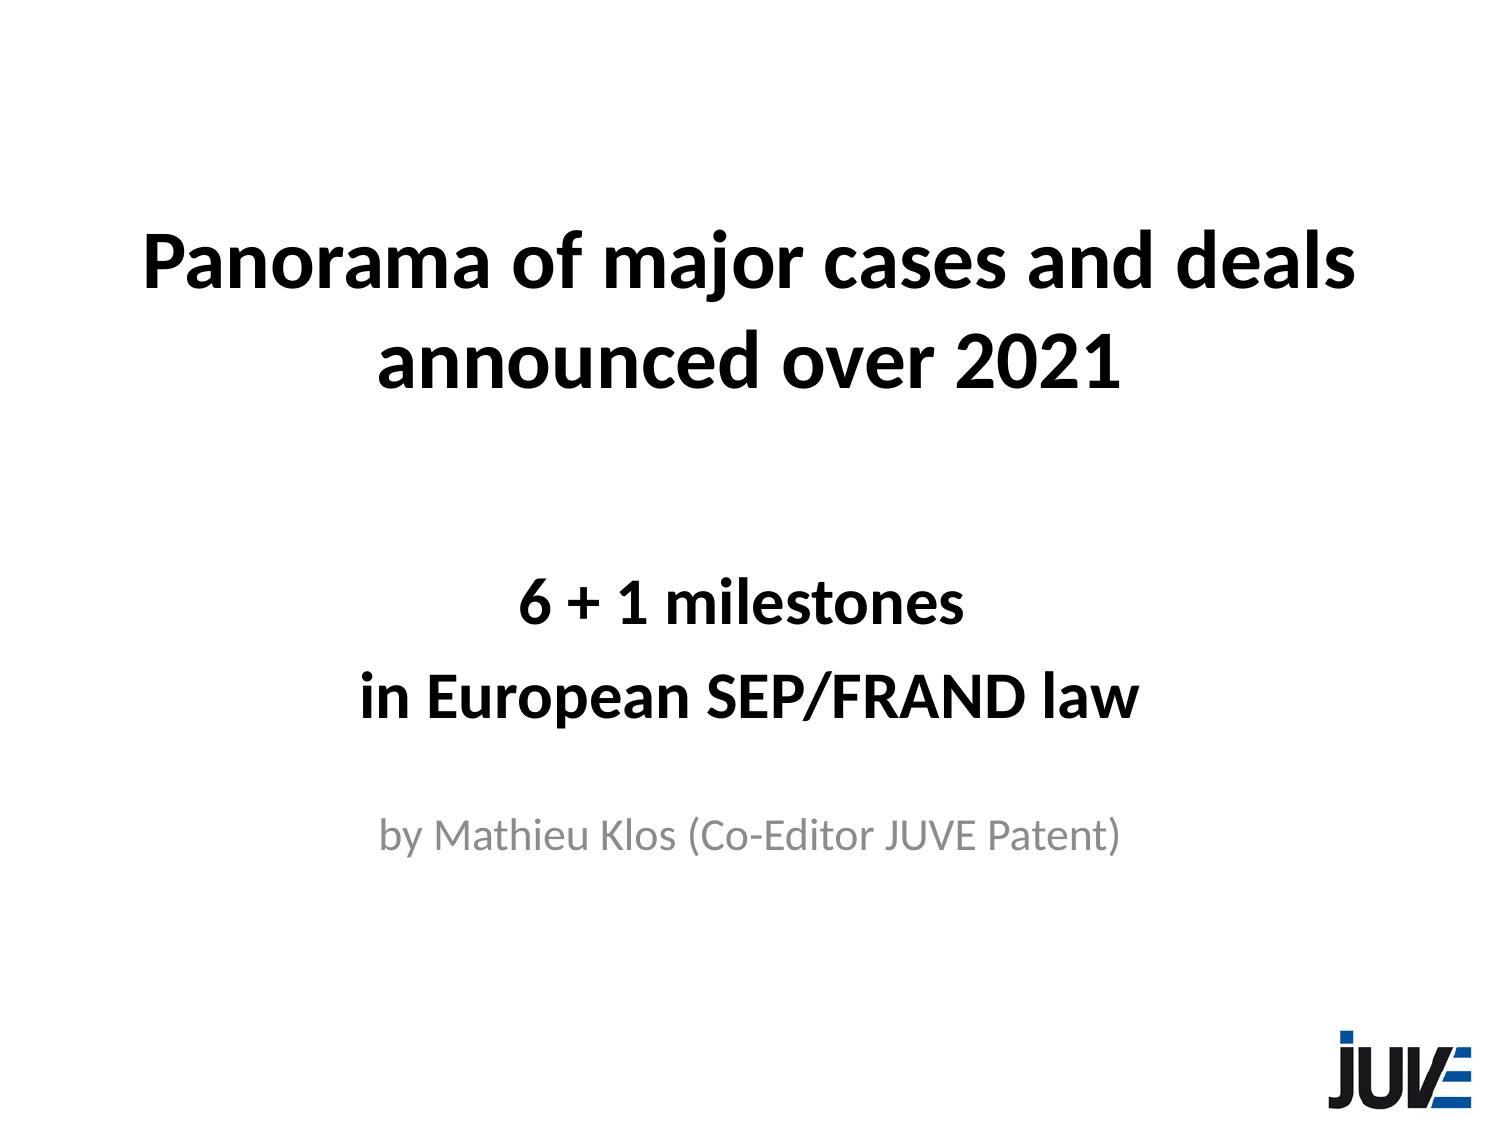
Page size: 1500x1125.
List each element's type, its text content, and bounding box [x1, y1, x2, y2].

picture [1316, 1023, 1479, 1121]
subtitle 6 + 1 milestones in European SEP/FRAND law by Mathieu Klos (Co-Editor JUVE Patent) [225, 550, 1275, 925]
title Panorama of major cases and deals announced over 2021 [112, 184, 1388, 426]
